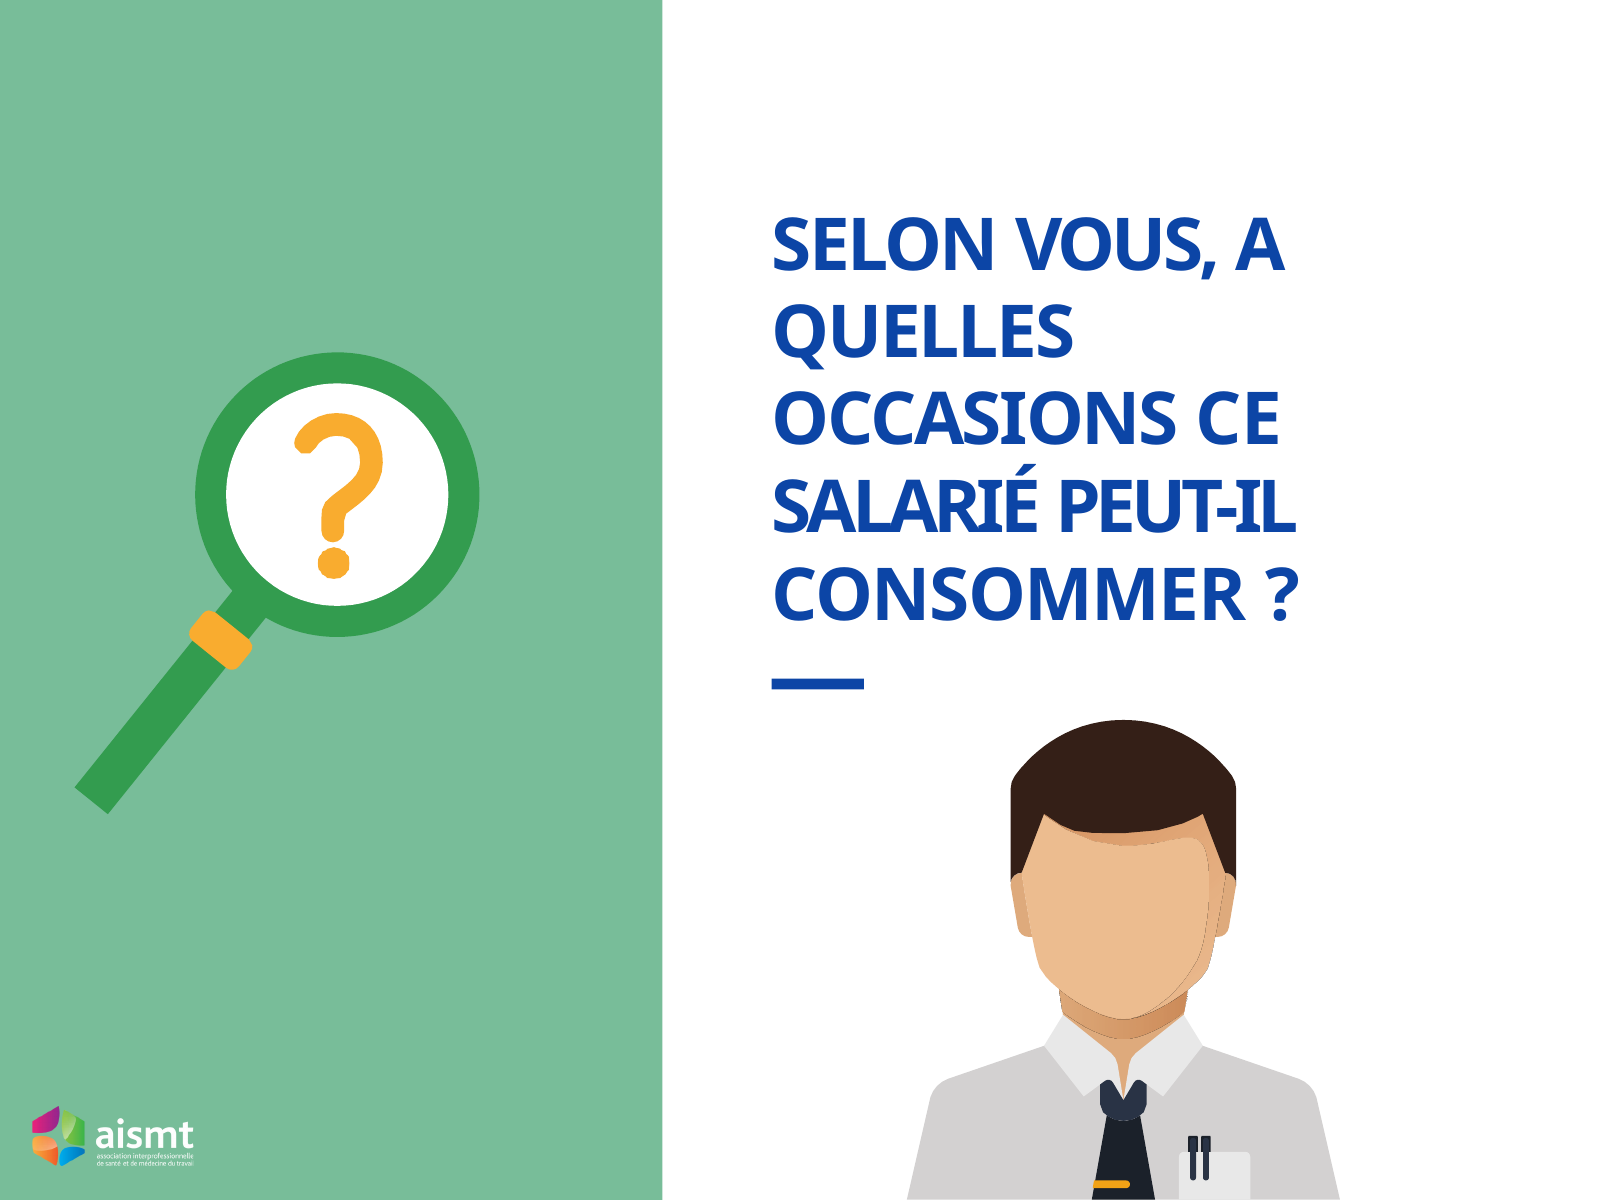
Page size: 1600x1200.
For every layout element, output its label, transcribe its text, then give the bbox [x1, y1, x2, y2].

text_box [906, 955, 1341, 1200]
text_box [32, 1106, 194, 1166]
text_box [1188, 1135, 1212, 1181]
text_box [771, 678, 864, 690]
text_box [0, 0, 663, 1200]
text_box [74, 352, 480, 815]
title SELON VOUS, A QUELLES OCCASIONS CE SALARIÉ PEUT-IL CONSOMMER ? [769, 194, 1417, 635]
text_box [1010, 719, 1237, 1039]
